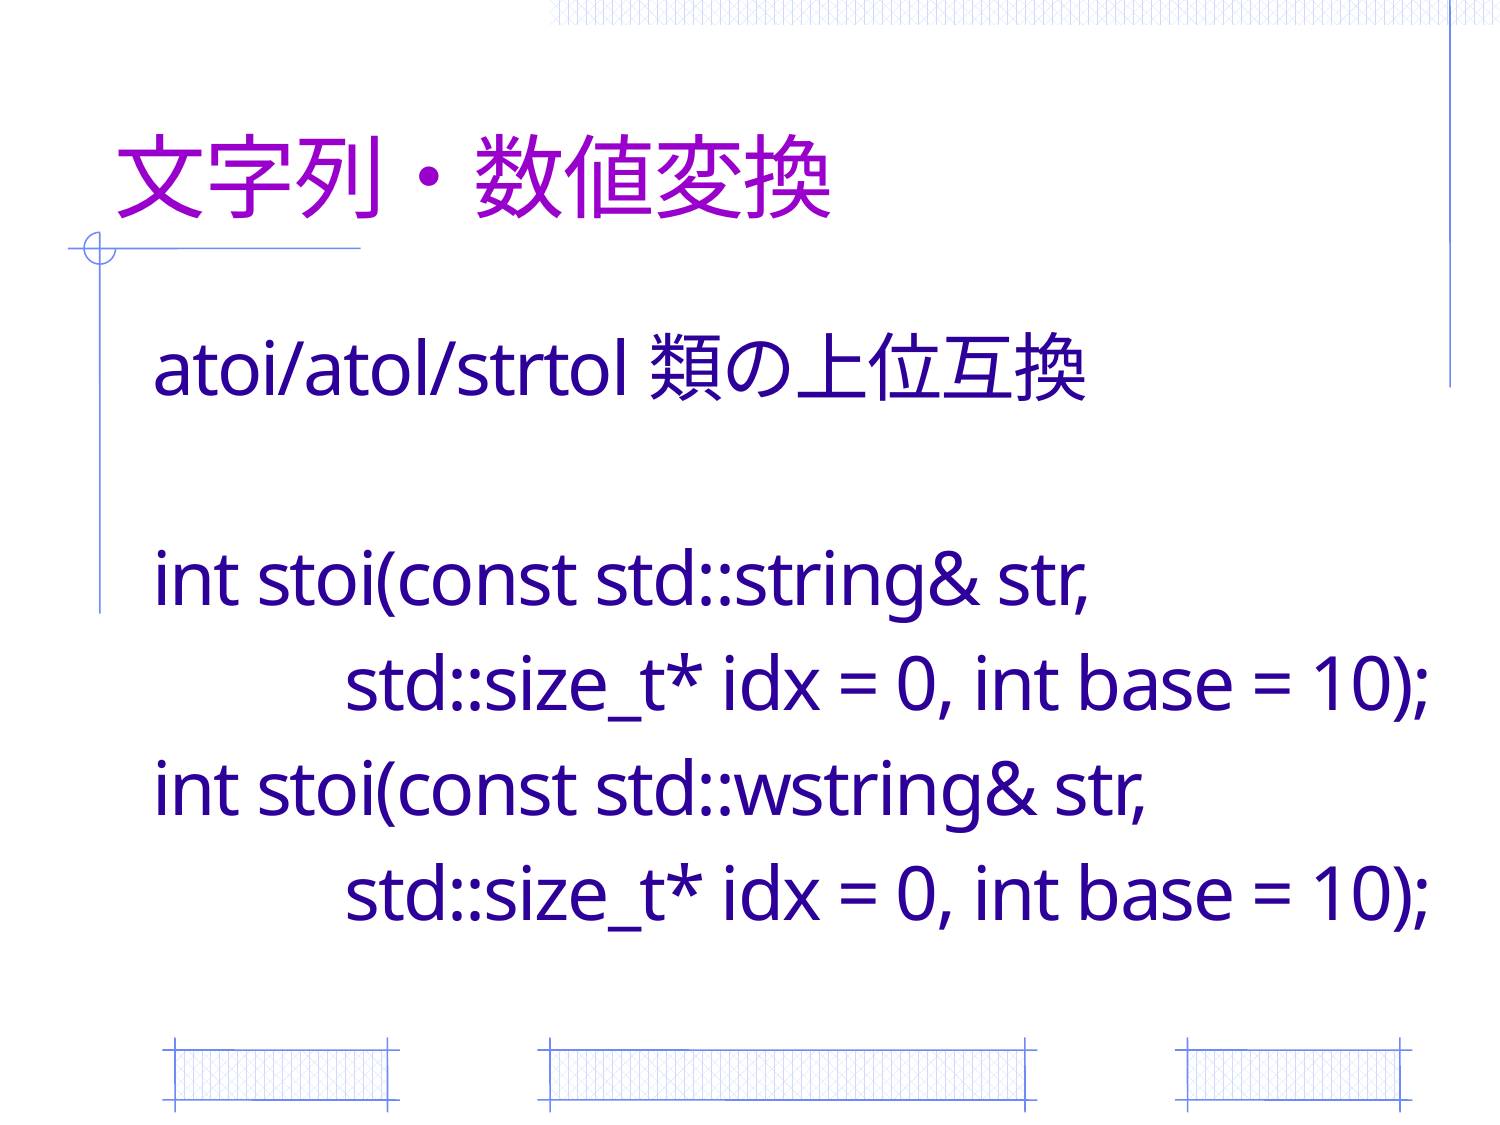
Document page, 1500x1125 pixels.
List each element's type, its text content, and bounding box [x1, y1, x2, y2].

list atoi/atol/strtol類の上位互換 int stoi(const std::string& str, std::size_t* idx = 0, int base = 10); int stoi(const std::wstring& str, std::size_t* idx = 0, int base = 10); [137, 312, 1448, 988]
title 文字列・数値変換 [99, 49, 1376, 238]
